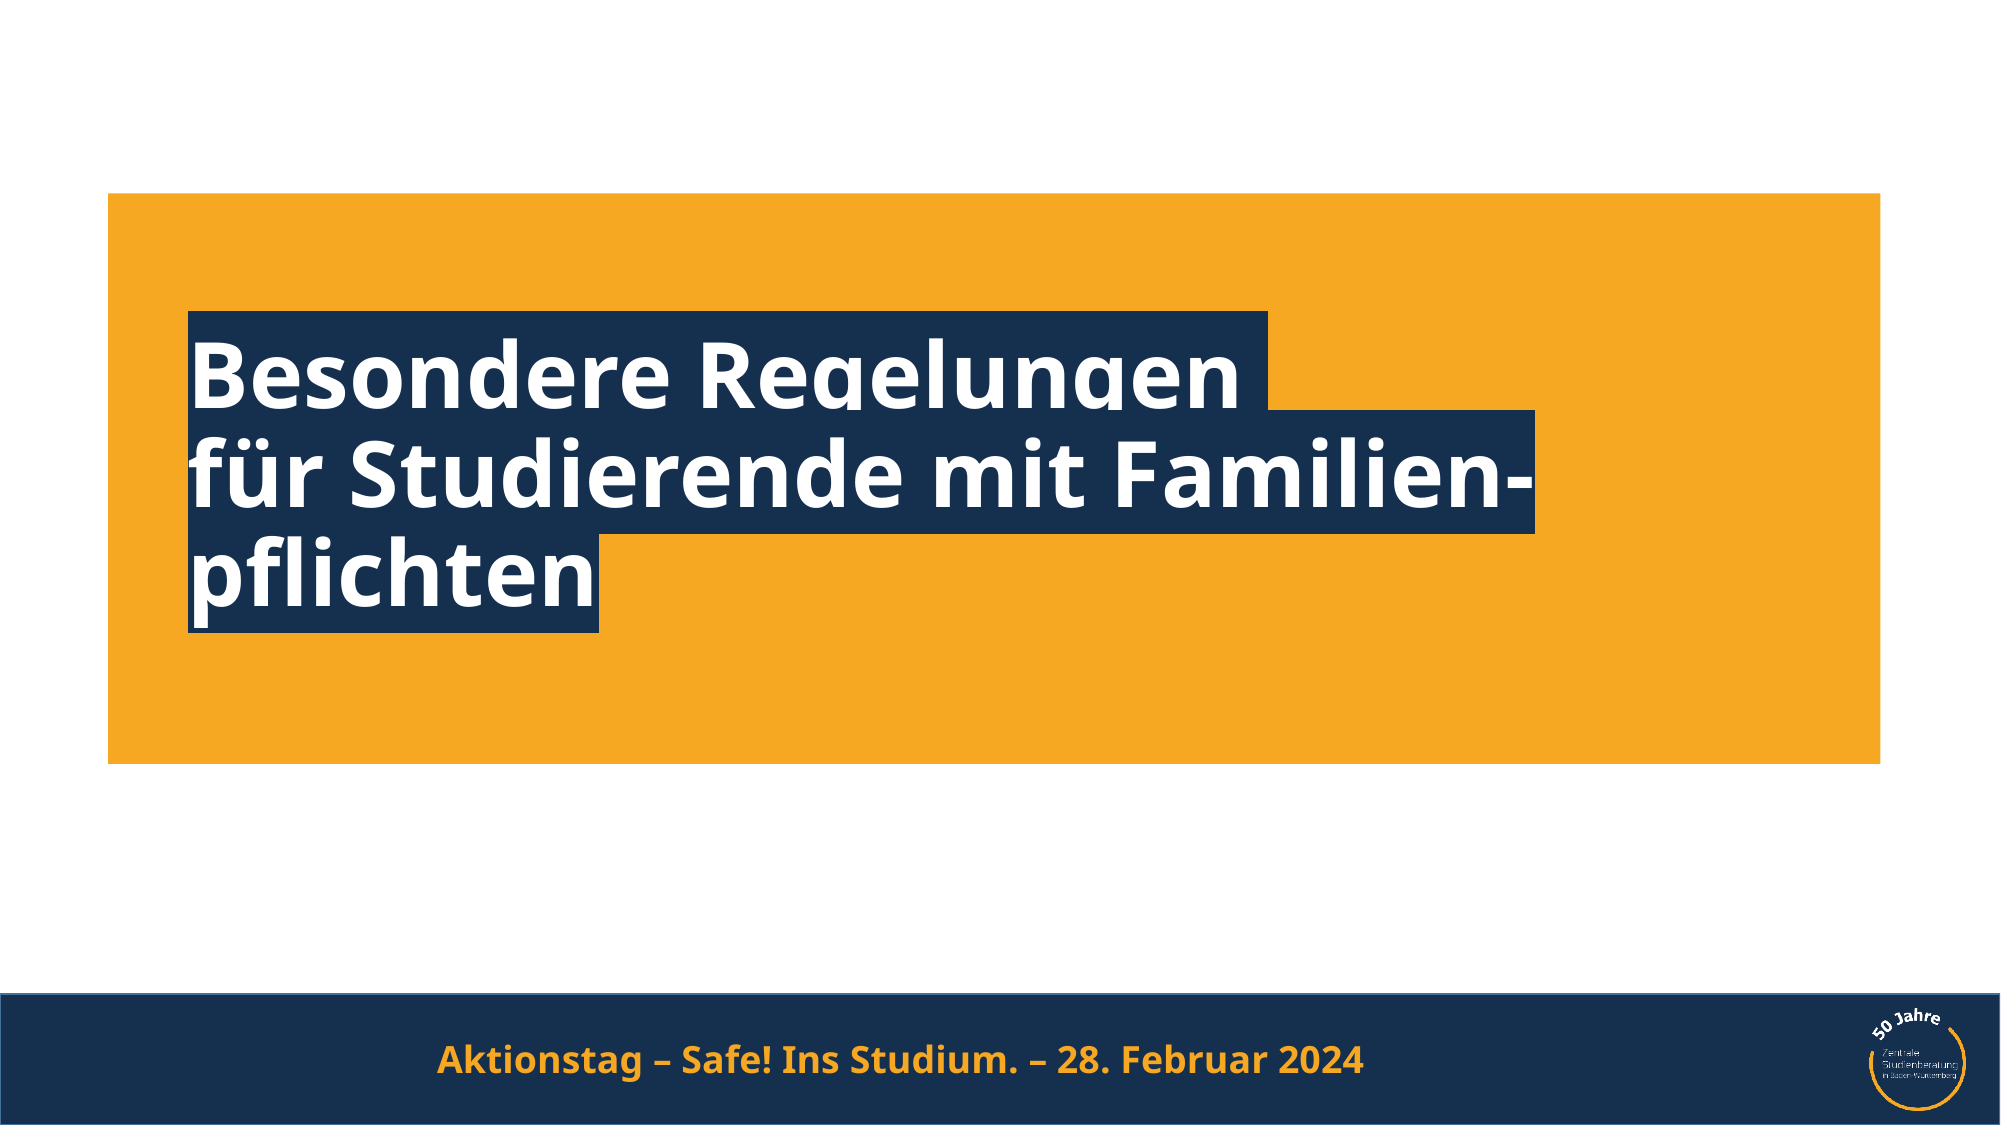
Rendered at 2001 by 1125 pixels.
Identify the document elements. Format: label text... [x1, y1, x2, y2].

title Besondere Regelungen für Studierende mit Familien-pflichten [173, 321, 1899, 540]
text_box [107, 192, 1881, 765]
picture [1869, 1008, 1966, 1111]
